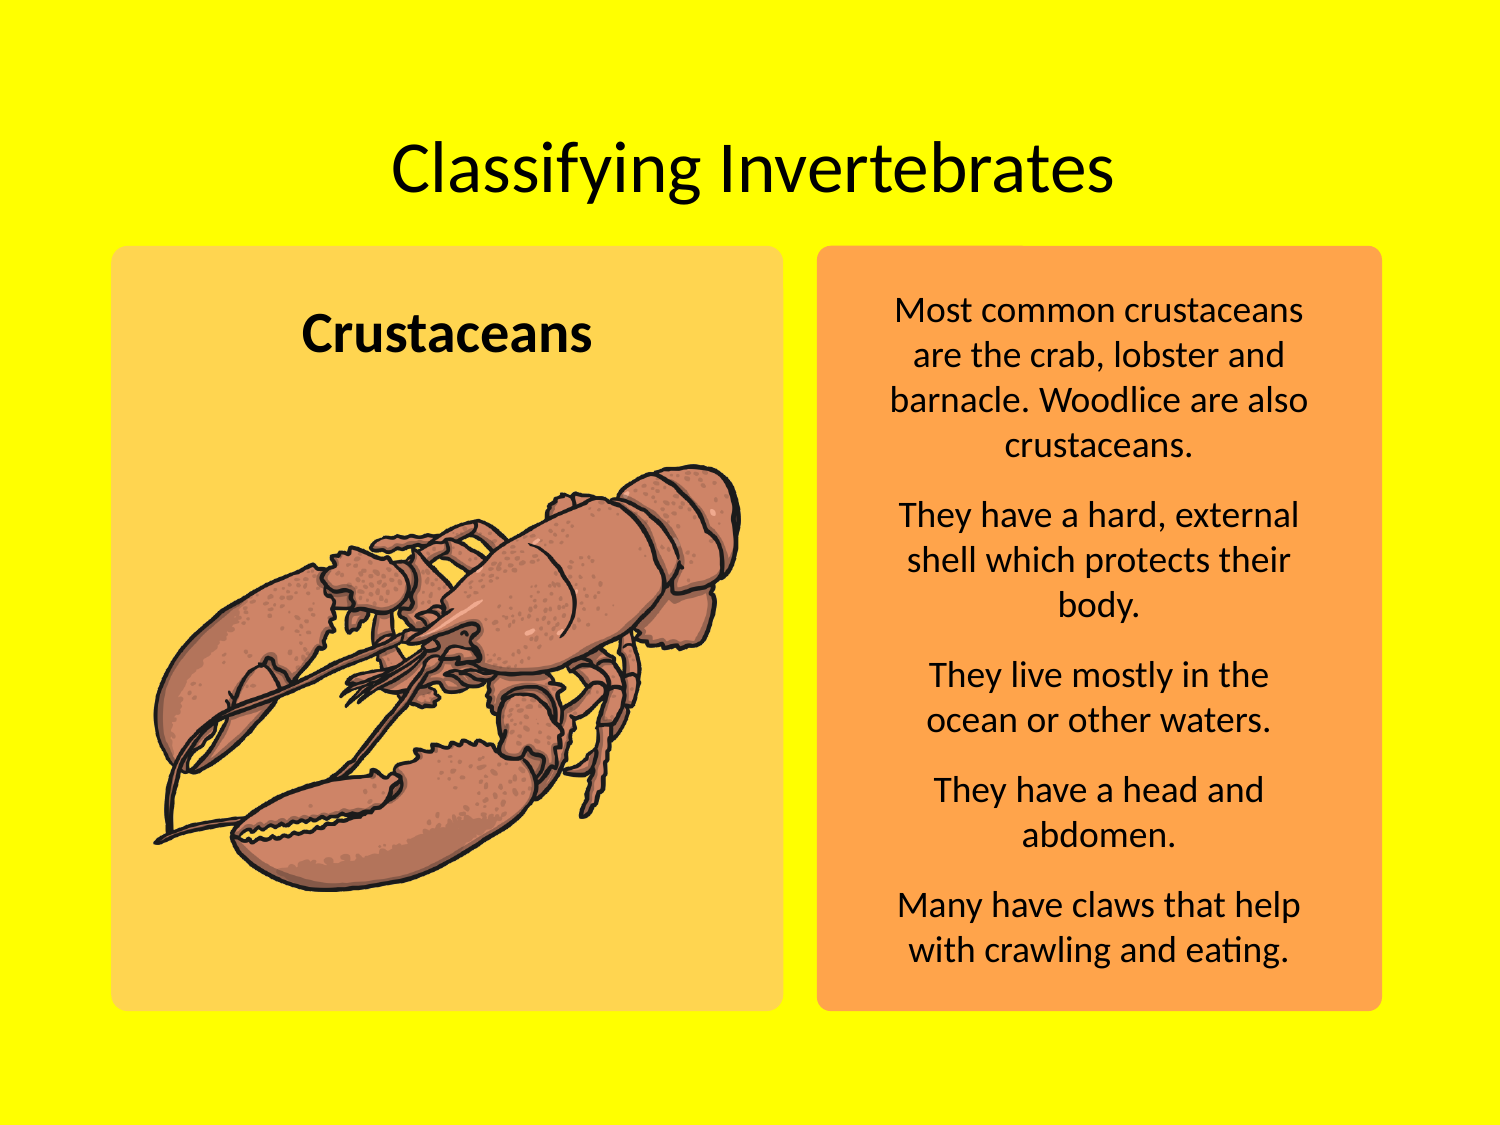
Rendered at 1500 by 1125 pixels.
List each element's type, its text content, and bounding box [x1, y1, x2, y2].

text_box Most common crustaceans are the crab, lobster and barnacle. Woodlice are also crustaceans. They have a hard, external shell which protects their body. They live mostly in the ocean or other waters. They have a head and abdomen. Many have claws that help with crawling and eating. [849, 408, 1349, 847]
picture [153, 464, 742, 892]
text_box [109, 243, 786, 1014]
text_box [814, 243, 1385, 1014]
text_box Crustaceans [197, 298, 697, 360]
title Classifying Invertebrates [228, 111, 1280, 215]
